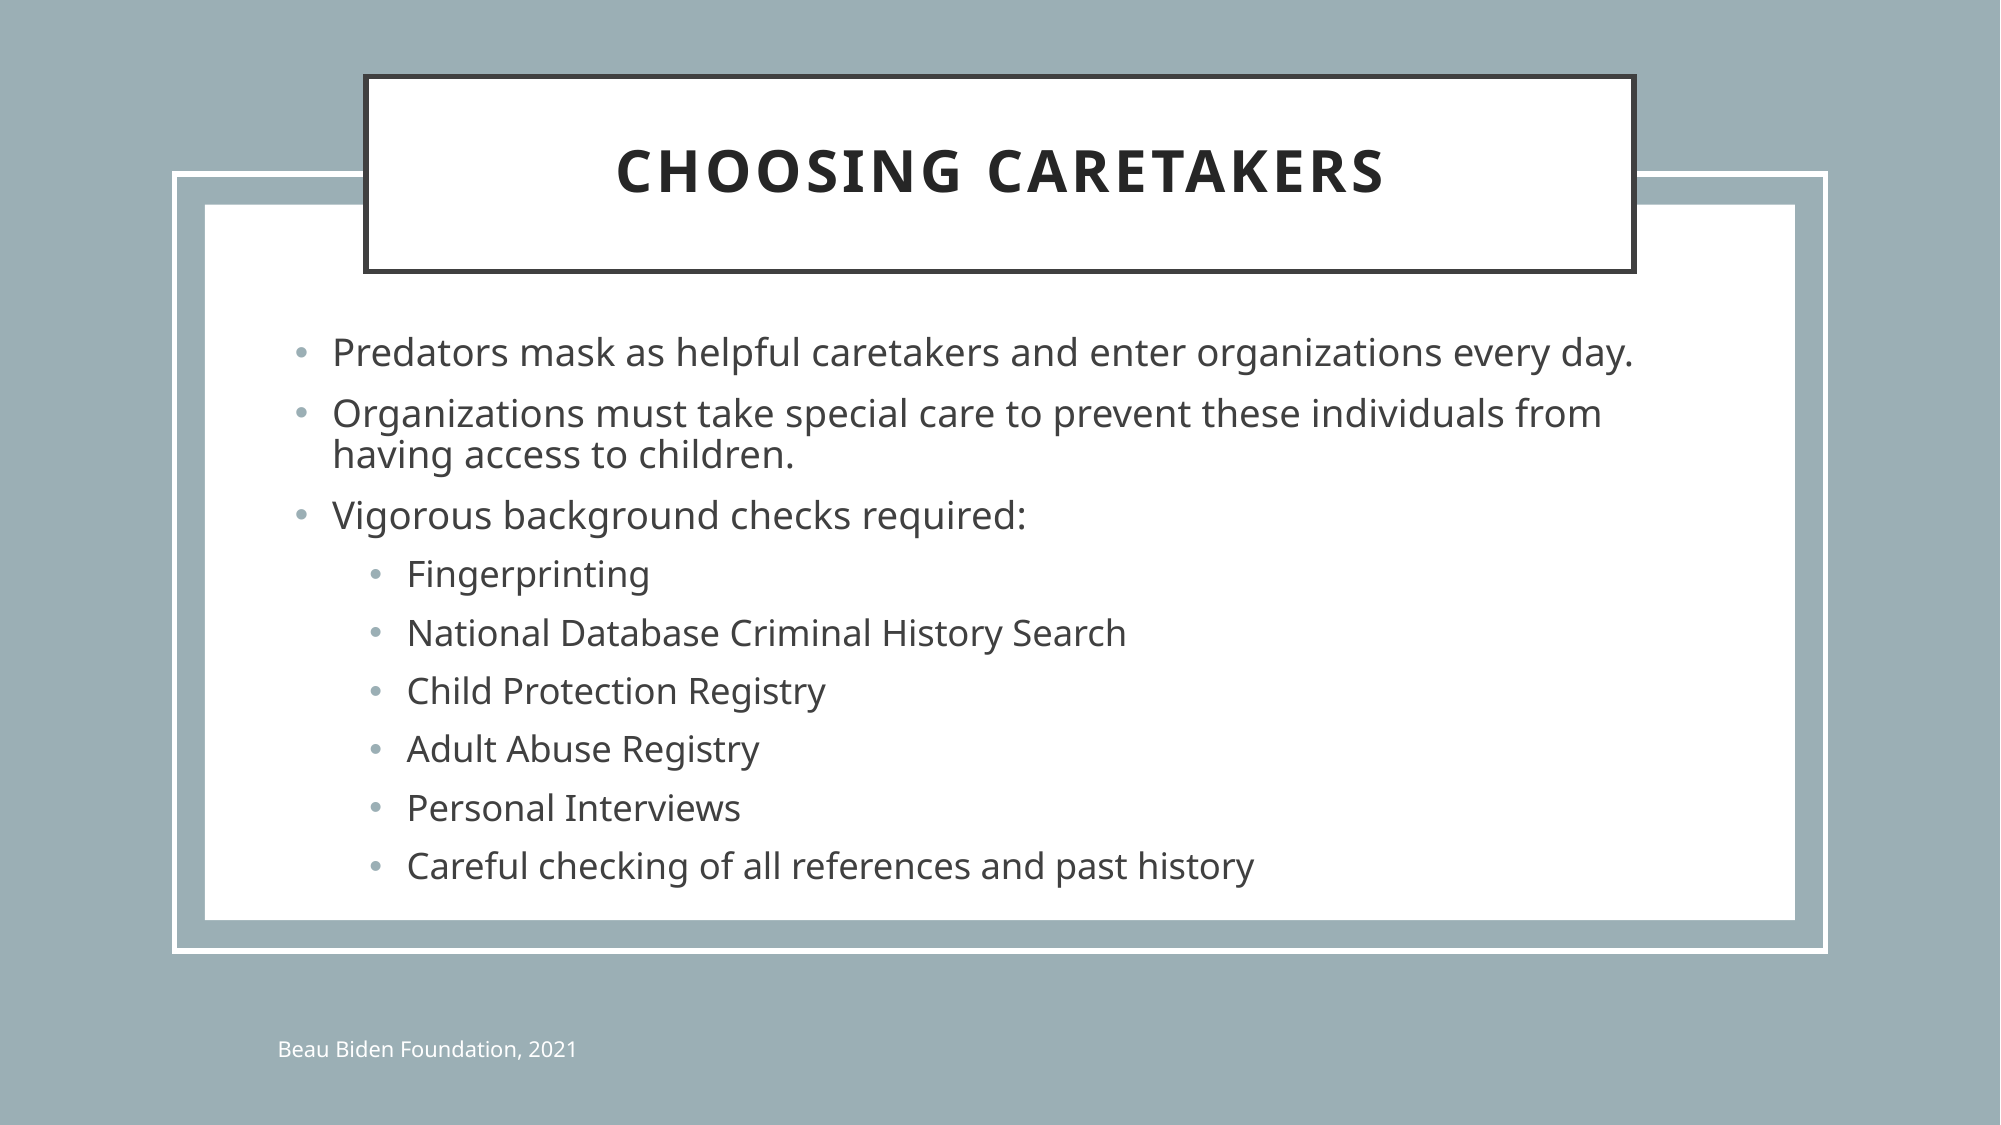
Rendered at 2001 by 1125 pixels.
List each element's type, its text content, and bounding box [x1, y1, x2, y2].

text_box [173, 173, 1827, 952]
list Predators mask as helpful caretakers and enter organizations every day. Organizations must take special care to prevent these individuals from having access to children. Vigorous background checks required: Fingerprinting National Database Criminal History Search Child Protection Registry Adult Abuse Registry Personal Interviews Careful checking of all references and past history [279, 325, 1721, 898]
title Choosing Caretakers [363, 74, 1637, 274]
footer Beau Biden Foundation, 2021 [262, 1023, 1231, 1076]
text_box [0, 0, 2000, 1125]
